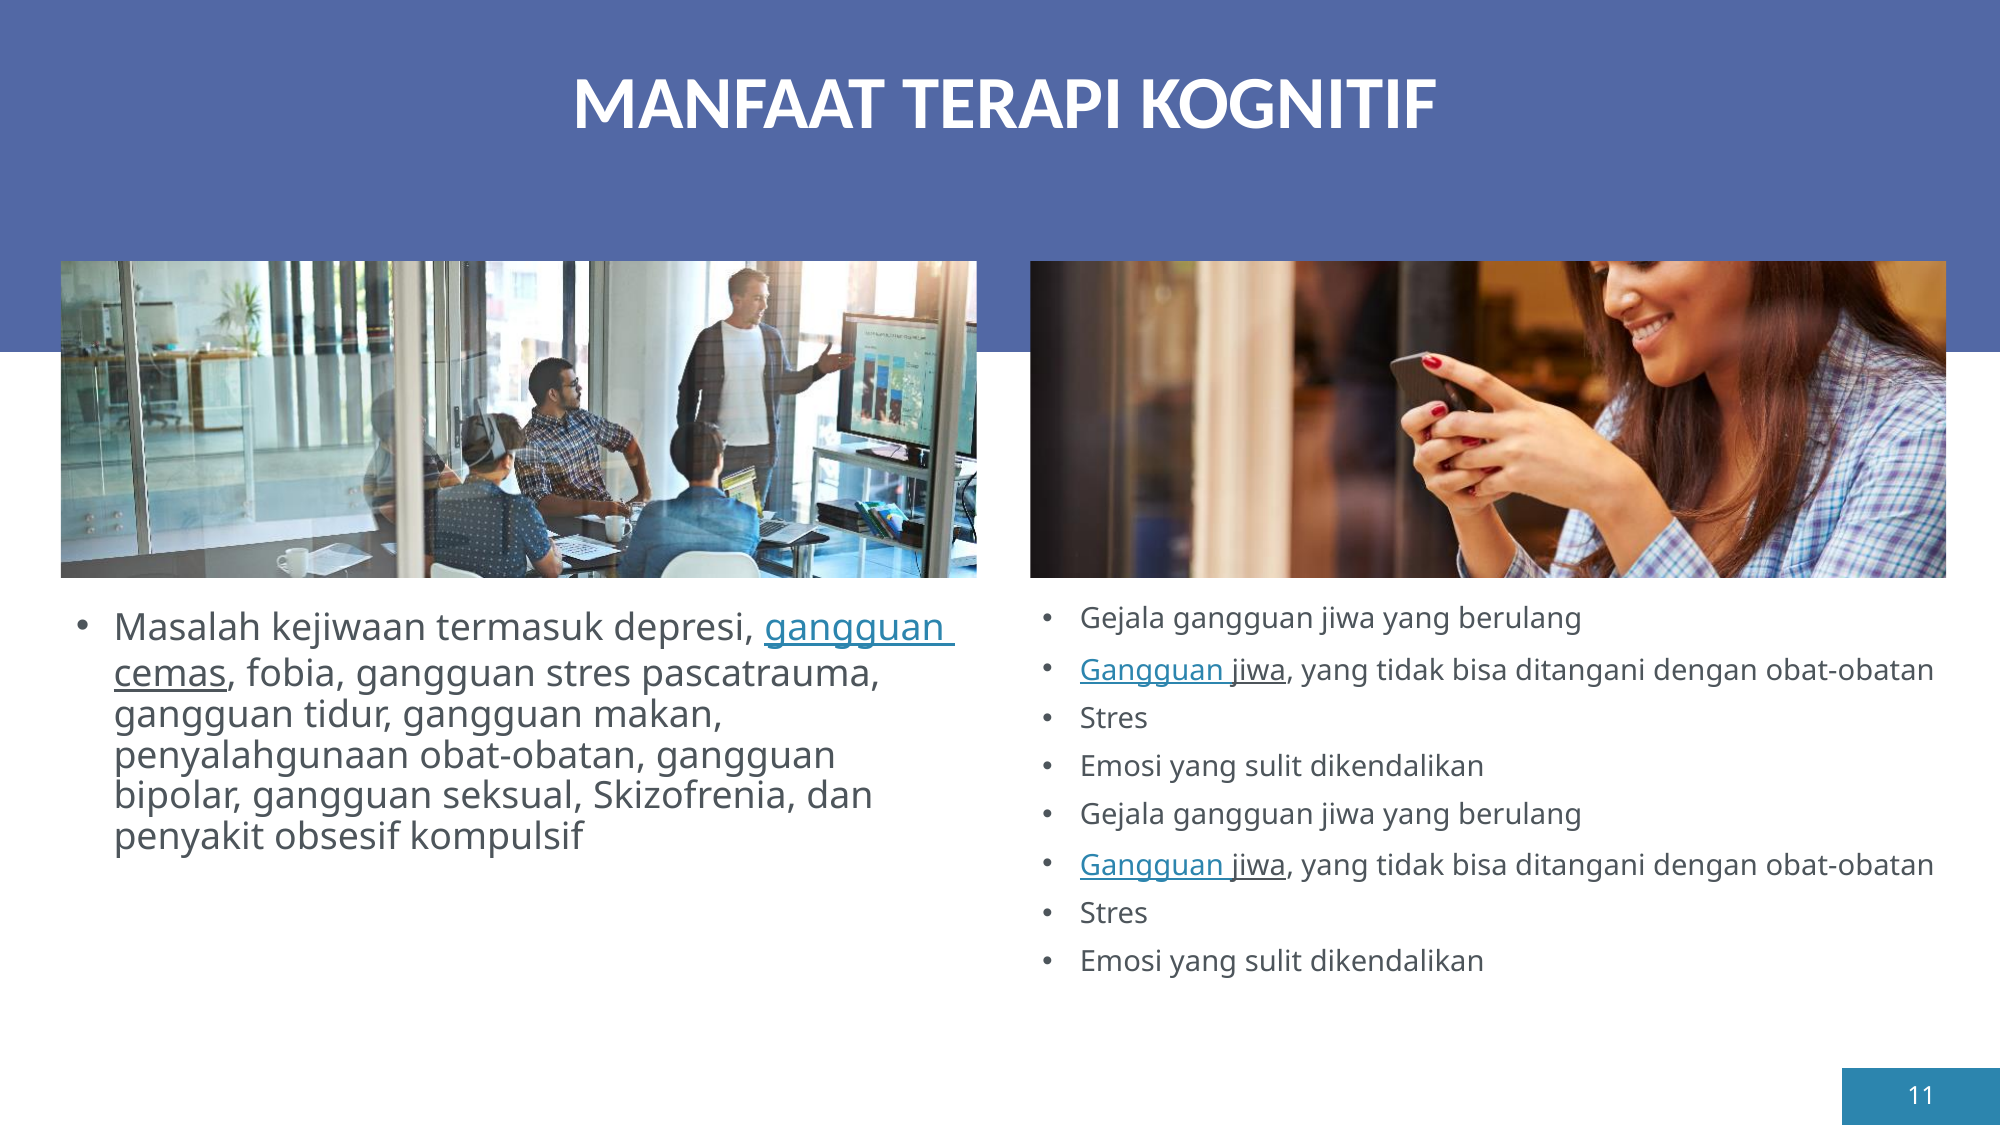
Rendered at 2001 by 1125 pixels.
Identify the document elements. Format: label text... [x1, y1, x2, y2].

title MANFAAT TERAPI KOGNITIF [60, 42, 1951, 167]
picture [60, 261, 977, 578]
list Gejala gangguan jiwa yang berulang Gangguan jiwa, yang tidak bisa ditangani dengan obat-obatan Stres Emosi yang sulit dikendalikan Gejala gangguan jiwa yang berulang Gangguan jiwa, yang tidak bisa ditangani dengan obat-obatan Stres Emosi yang sulit dikendalikan [1027, 596, 1951, 1018]
picture [1030, 261, 1947, 578]
list Masalah kejiwaan termasuk depresi, gangguan cemas, fobia, gangguan stres pascatrauma, gangguan tidur, gangguan makan, penyalahgunaan obat-obatan, gangguan bipolar, gangguan seksual, Skizofrenia, dan penyakit obsesif kompulsif [60, 596, 977, 1018]
slide_number 11 [1889, 1079, 1951, 1114]
